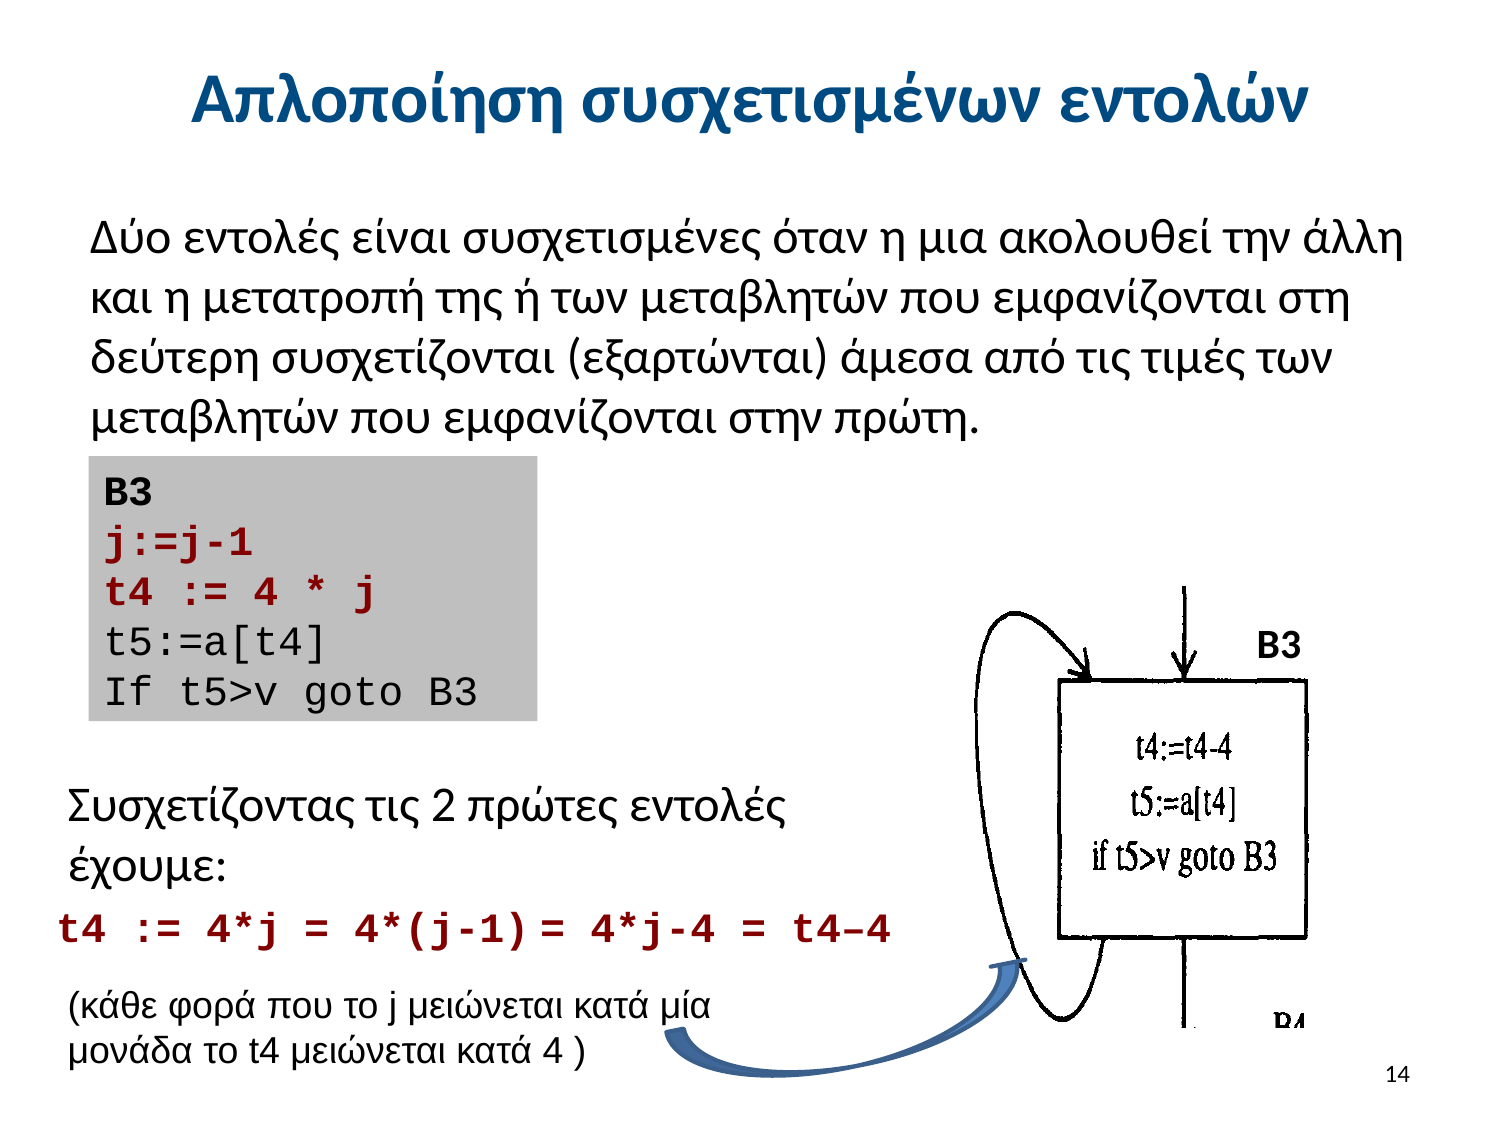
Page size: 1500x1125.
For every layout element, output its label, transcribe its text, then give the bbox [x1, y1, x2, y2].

text_box (κάθε φορά που το j μειώνεται κατά μία μονάδα το t4 μειώνεται κατά 4 ) [53, 973, 857, 1124]
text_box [855, 538, 1442, 1028]
text_box [664, 1026, 956, 1078]
text_box t4 := 4*j [41, 893, 289, 958]
text_box = 4*j-4 [525, 893, 726, 958]
text_box = t4–4 [726, 893, 850, 958]
list Δύο εντολές είναι συσχετισμένες όταν η μια ακολουθεί την άλλη και η μετατροπή της ή των μεταβλητών που εμφανίζονται στη δεύτερη συσχετίζονται (εξαρτώνται) άμεσα από τις τιμές των μεταβλητών που εμφανίζονται στην πρώτη. [75, 196, 1425, 468]
slide_number 14 [1074, 1042, 1425, 1103]
title Απλοποίηση συσχετισμένων εντολών [76, 19, 1427, 169]
text_box B3 j:=j-1 t4 := 4 * j t5:=a[t4] If t5>v goto B3 [88, 456, 538, 722]
text_box = 4*(j-1) [289, 893, 525, 958]
text_box Συσχετίζοντας τις 2 πρώτες εντολές έχουμε: [53, 704, 850, 893]
